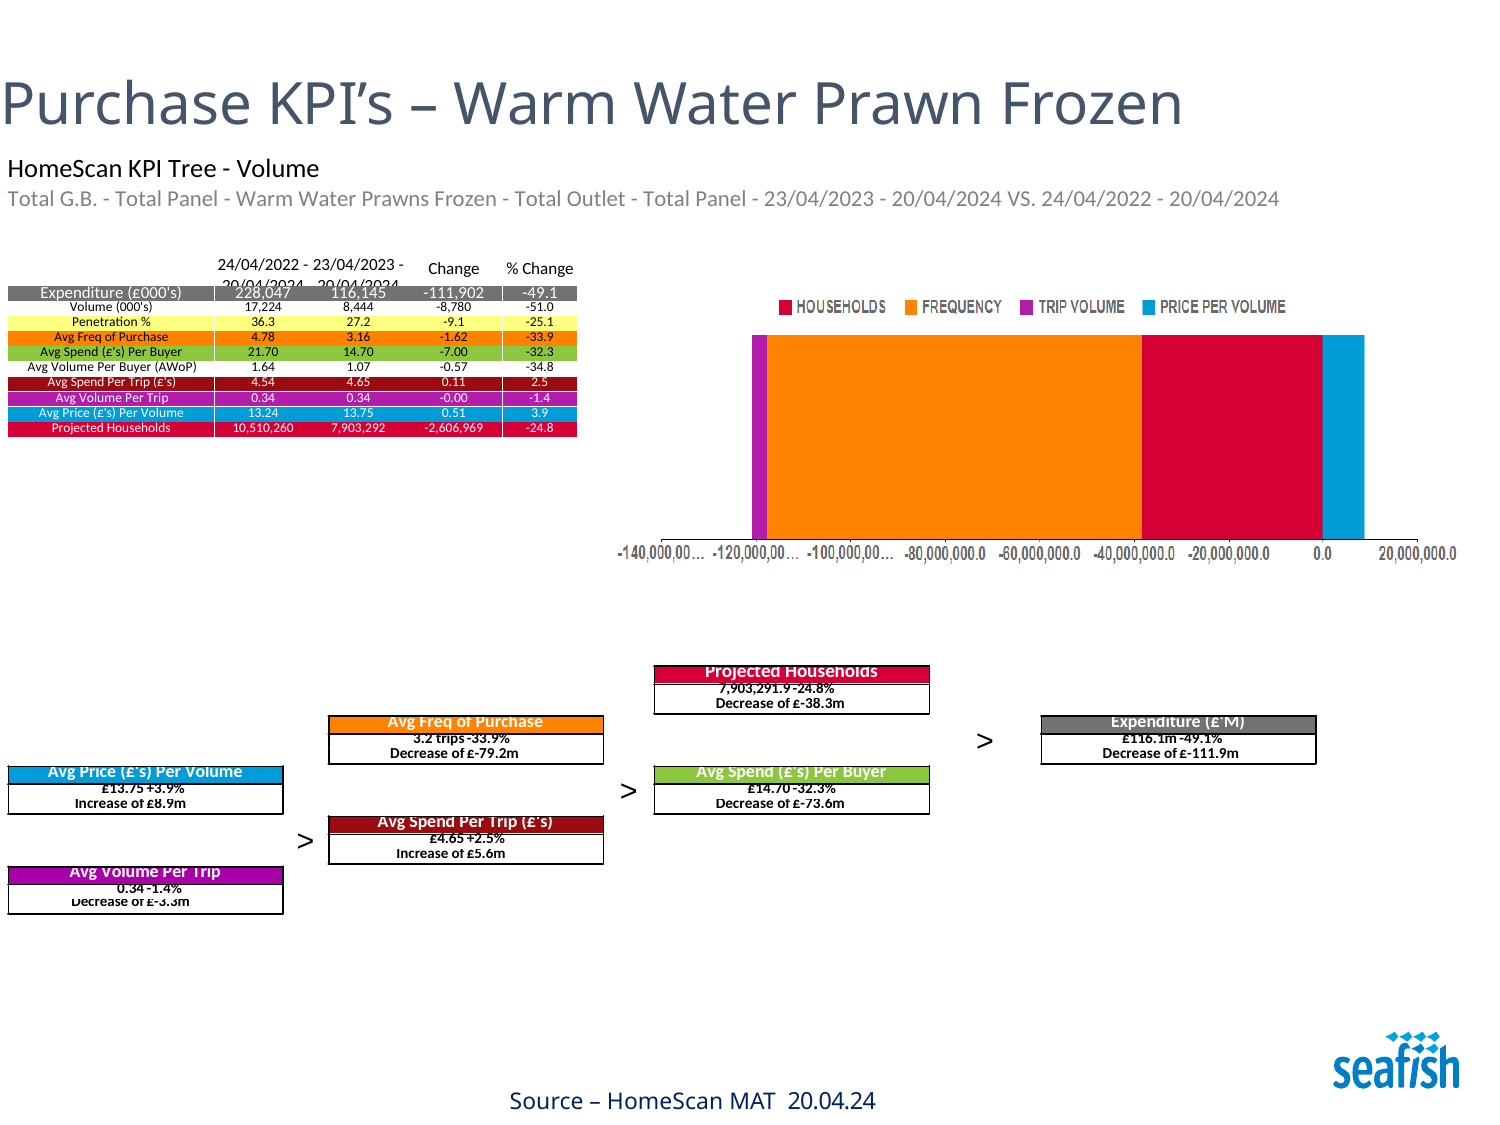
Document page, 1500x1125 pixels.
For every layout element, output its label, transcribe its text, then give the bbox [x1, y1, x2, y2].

text_box Source – HomeScan MAT [349, 1073, 799, 1123]
text_box Purchase KPI’s – Warm Water Prawn Frozen [0, 65, 1500, 103]
picture [782, 1082, 1047, 1119]
picture [0, 103, 1500, 986]
